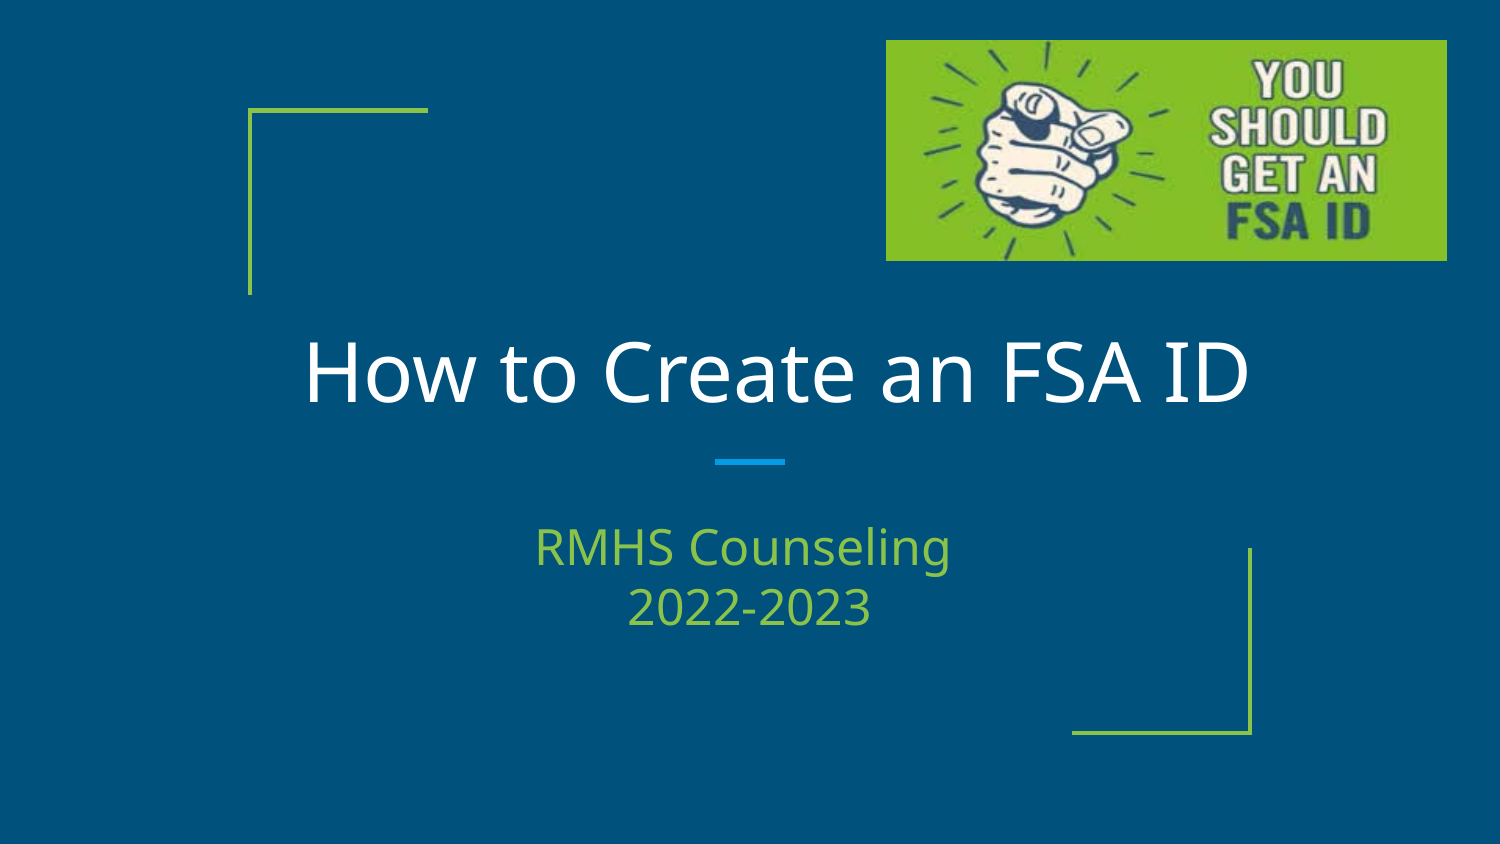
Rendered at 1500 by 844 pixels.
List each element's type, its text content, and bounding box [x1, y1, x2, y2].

title How to Create an FSA ID [275, 195, 1280, 435]
picture [887, 41, 1446, 260]
subtitle RMHS Counseling 2022-2023 [275, 500, 1225, 650]
